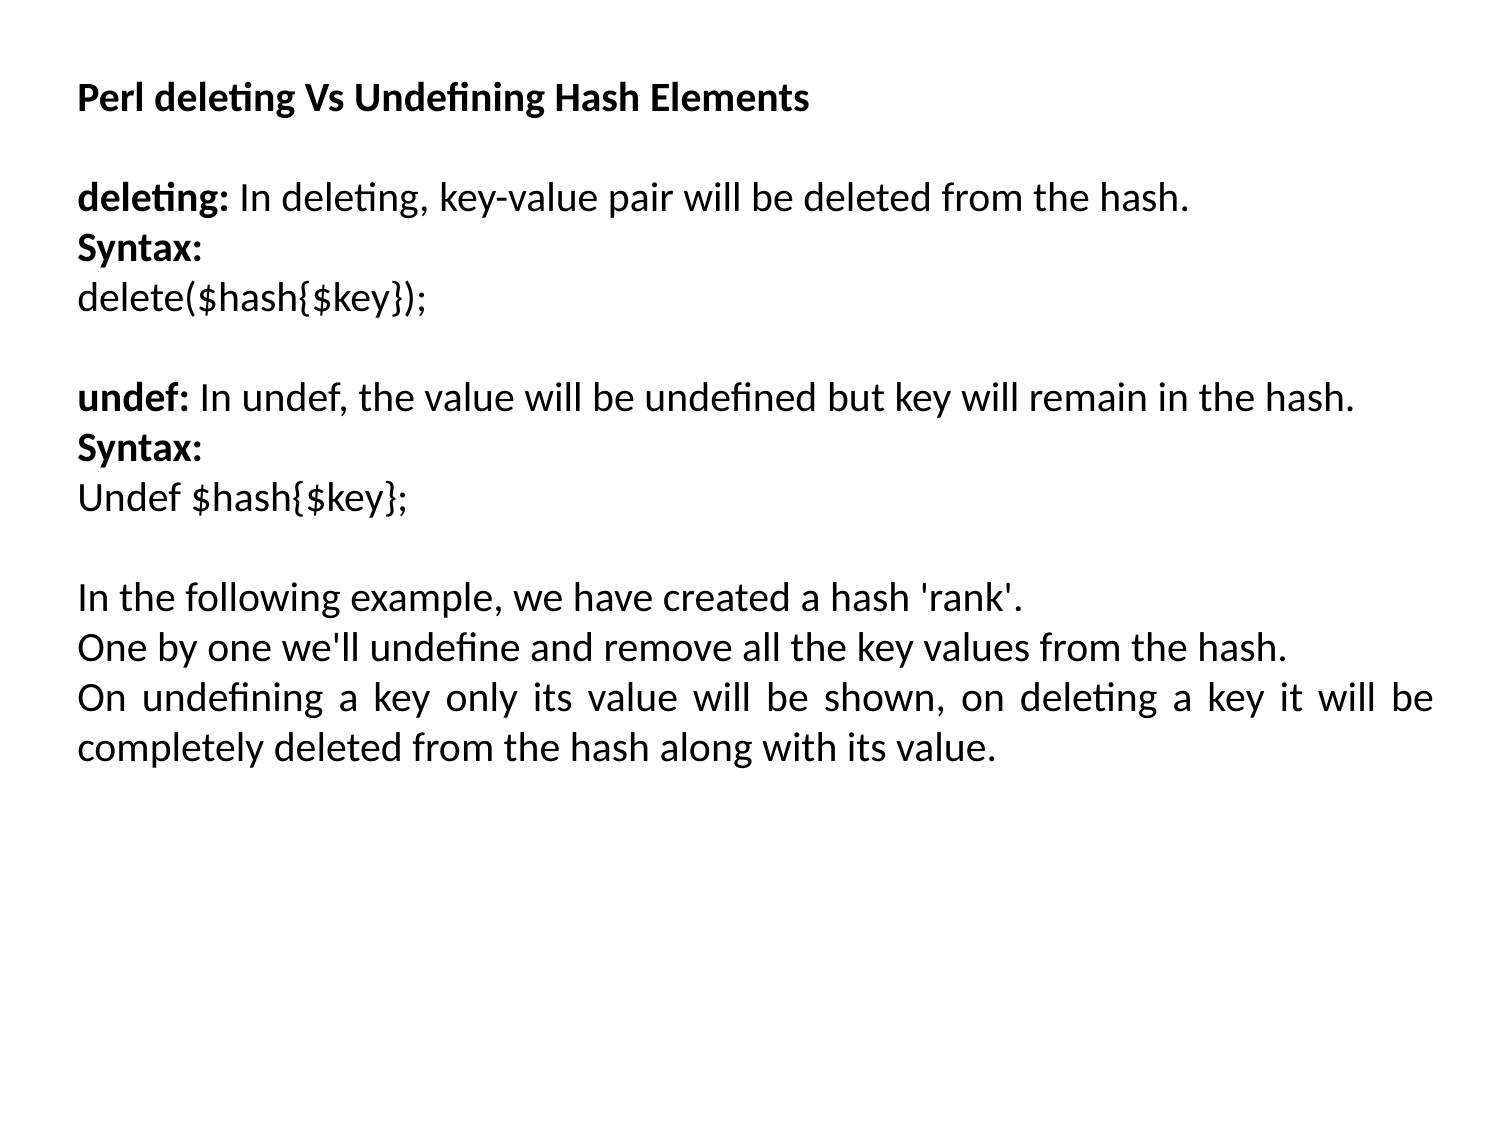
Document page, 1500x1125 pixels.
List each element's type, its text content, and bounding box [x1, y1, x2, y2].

text_box Perl deleting Vs Undefining Hash Elements deleting: In deleting, key-value pair will be deleted from the hash. Syntax: delete($hash{$key}); undef: In undef, the value will be undefined but key will remain in the hash. Syntax: Undef $hash{$key}; In the following example, we have created a hash 'rank'. One by one we'll undefine and remove all the key values from the hash. On undefining a key only its value will be shown, on deleting a key it will be completely deleted from the hash along with its value. [62, 62, 1450, 778]
